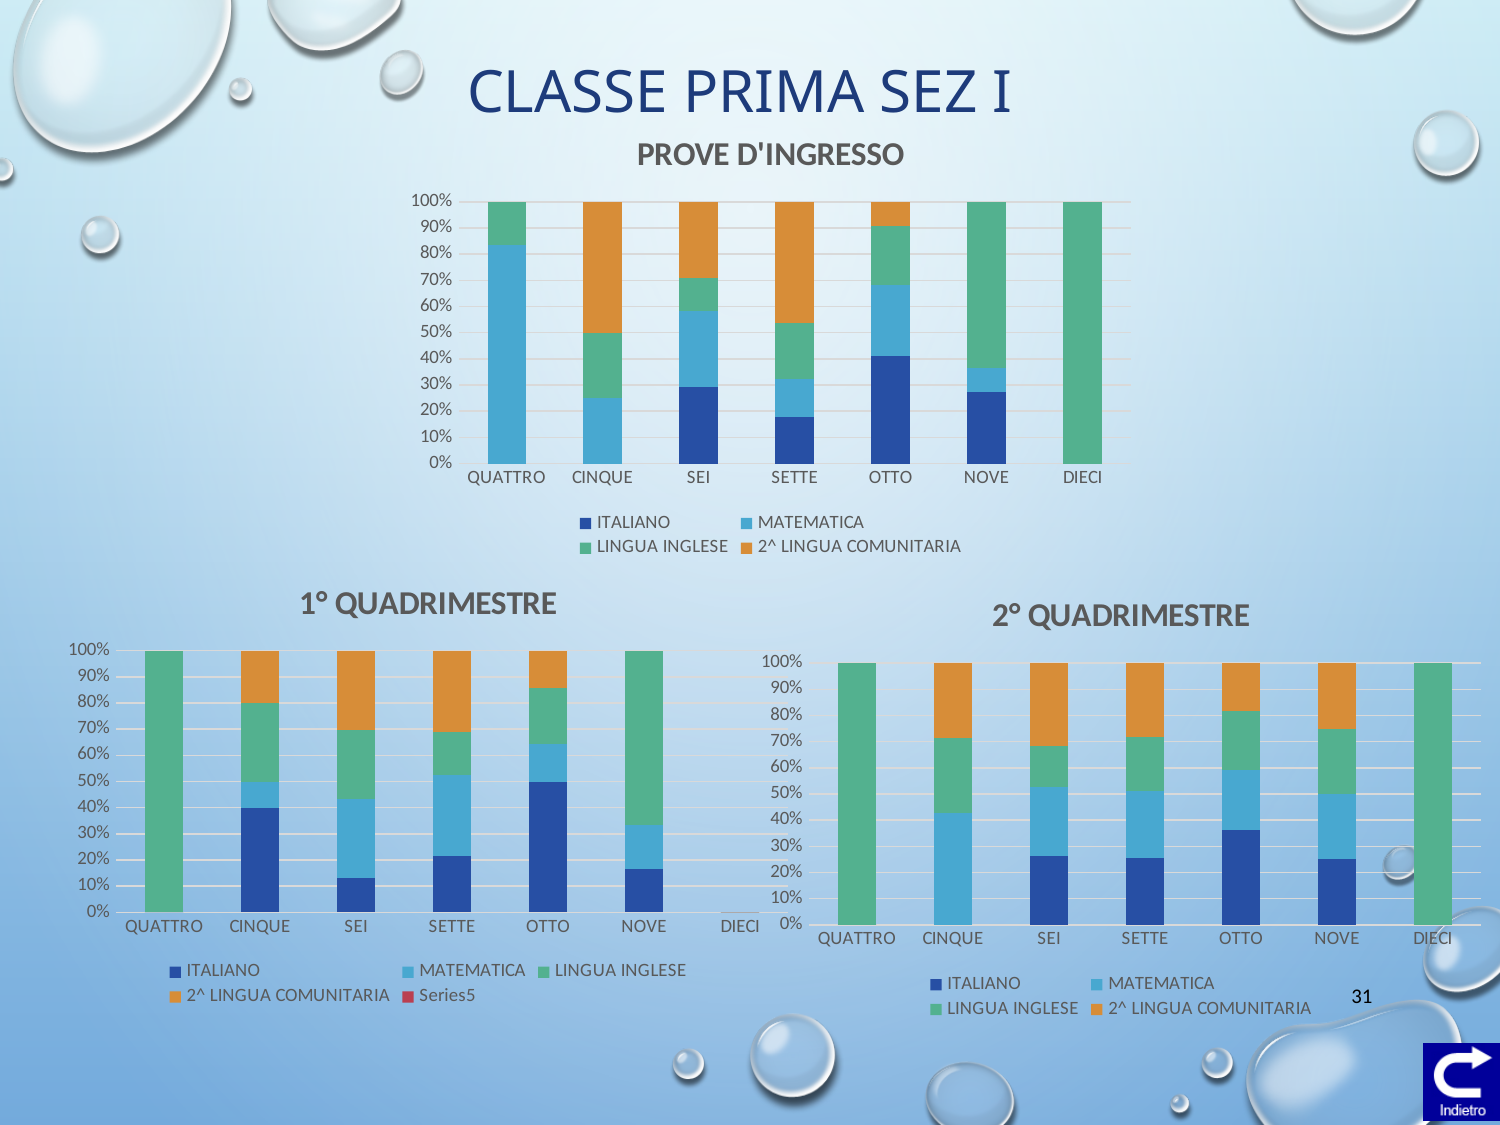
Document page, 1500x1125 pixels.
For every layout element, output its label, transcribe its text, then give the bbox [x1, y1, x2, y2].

picture [0, 0, 1500, 1125]
title Classe Prima sez I [64, 0, 1415, 188]
chart [52, 113, 1497, 1026]
